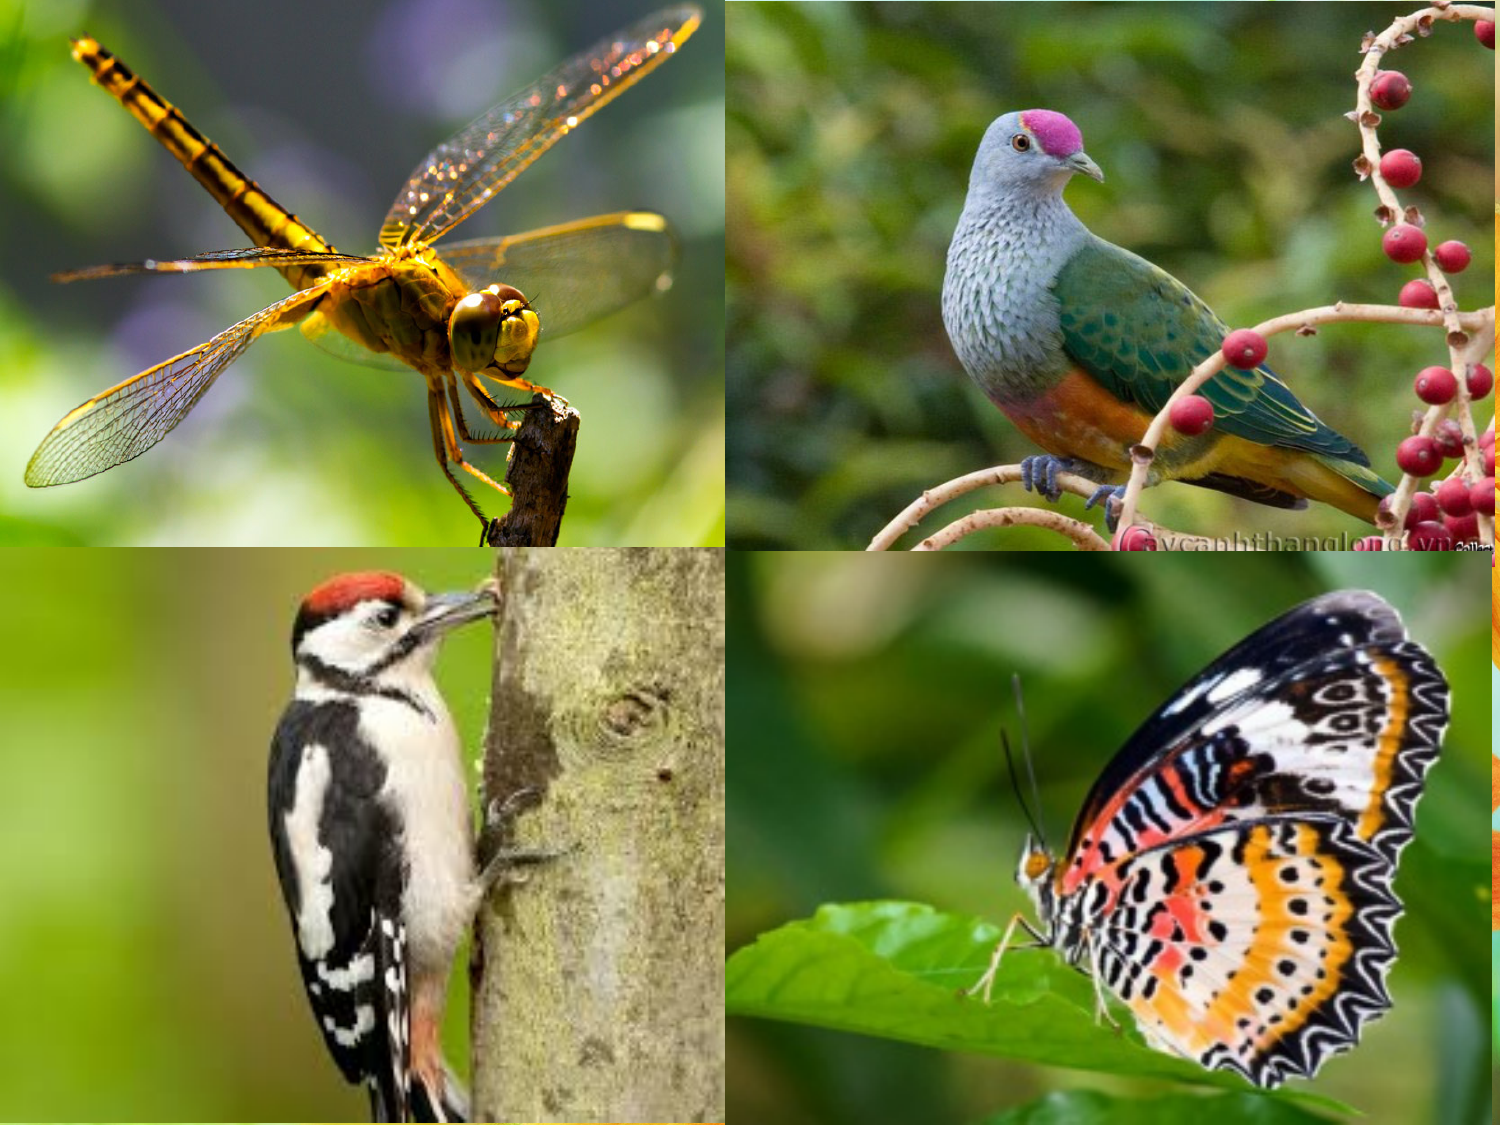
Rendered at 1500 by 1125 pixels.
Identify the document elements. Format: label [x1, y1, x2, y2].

list [0, 0, 725, 545]
picture [0, 0, 1500, 1125]
